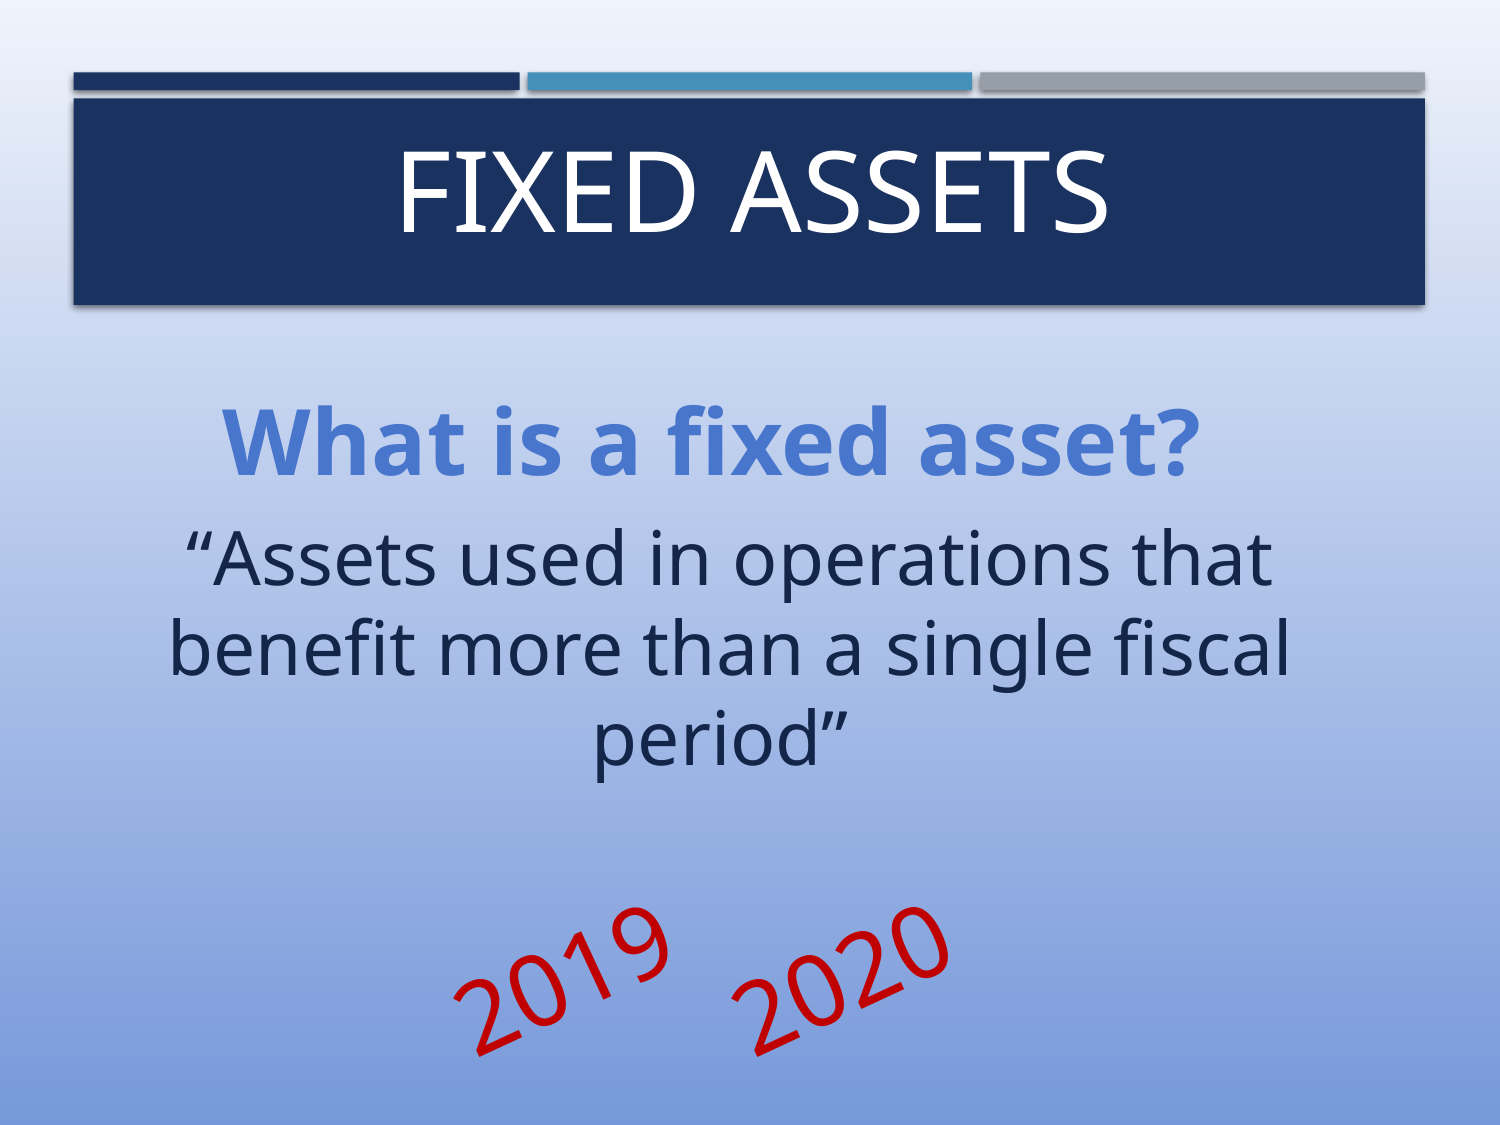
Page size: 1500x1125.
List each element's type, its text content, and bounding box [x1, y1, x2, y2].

text_box 2020 [695, 834, 1039, 1091]
text_box What is a fixed asset? [39, 376, 1386, 502]
text_box 2019 [417, 834, 753, 1091]
title Fixed Assets [327, 90, 1180, 263]
list “Assets used in operations that benefit more than a single fiscal period” [74, 503, 1386, 854]
